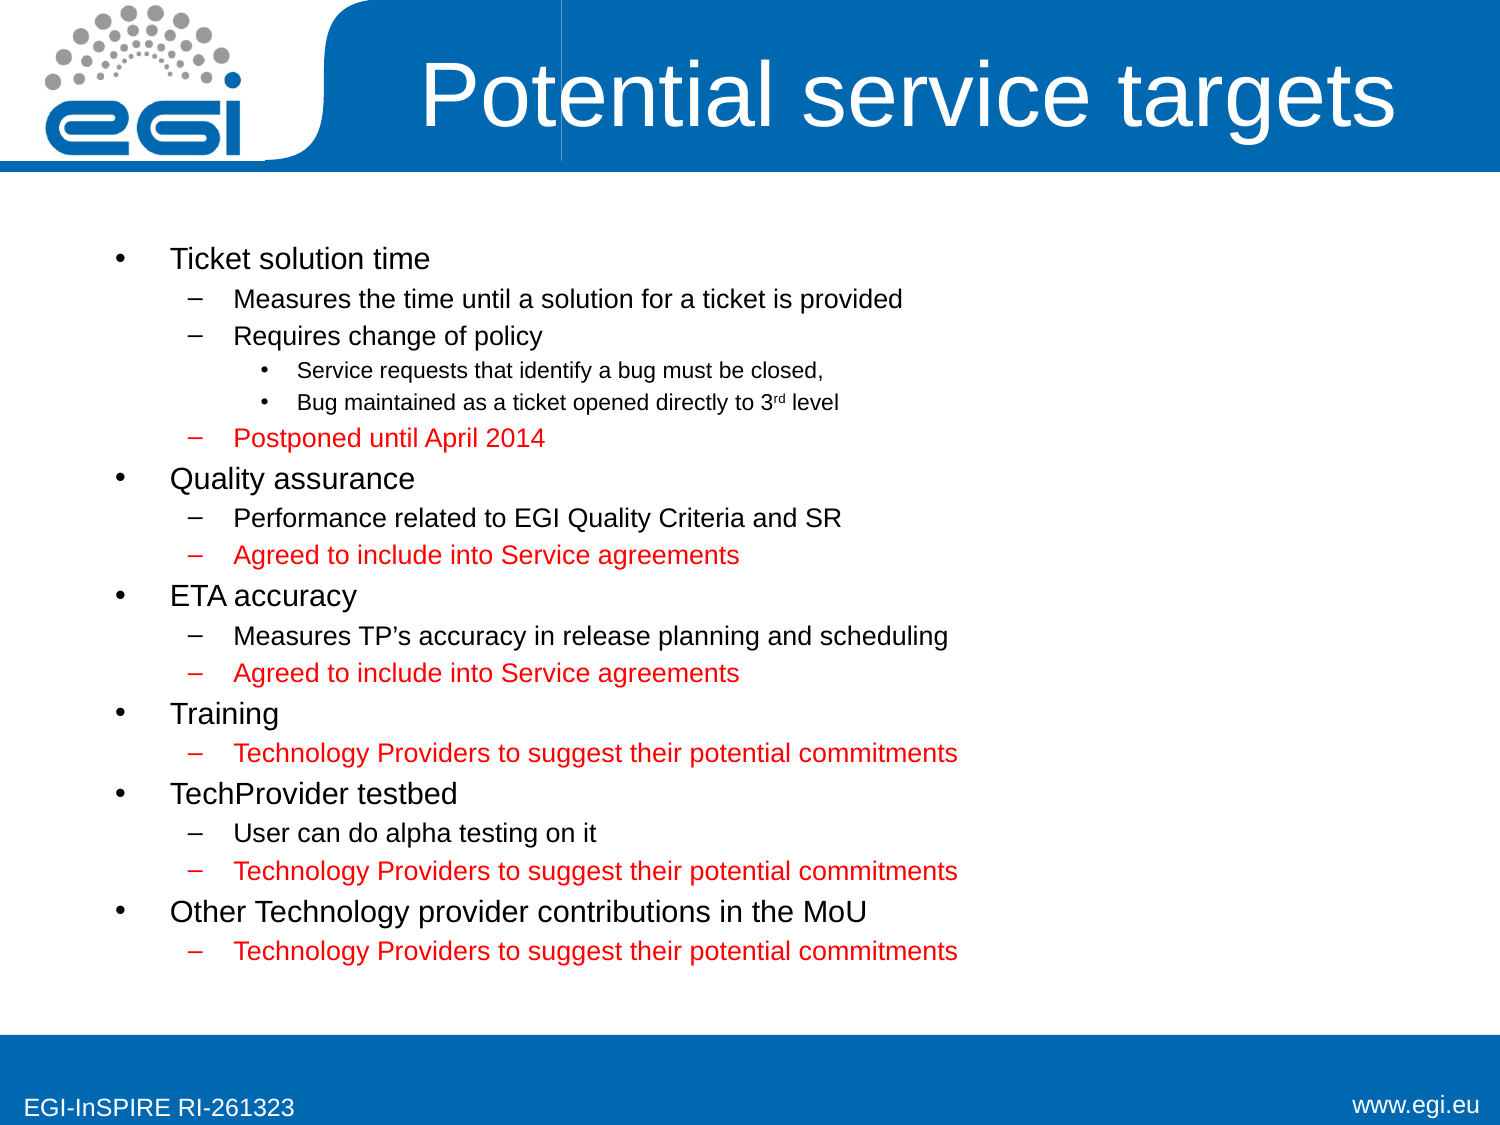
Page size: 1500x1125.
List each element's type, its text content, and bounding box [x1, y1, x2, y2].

title Potential service targets [348, 19, 1471, 161]
picture [0, 0, 265, 161]
list Ticket solution time Measures the time until a solution for a ticket is provided Requires change of policy Service requests that identify a bug must be closed, Bug maintained as a ticket opened directly to 3rd level Postponed until April 2014 Quality assurance Performance related to EGI Quality Criteria and SR Agreed to include into Service agreements ETA accuracy Measures TP’s accuracy in release planning and scheduling Agreed to include into Service agreements Training Technology Providers to suggest their potential commitments TechProvider testbed User can do alpha testing on it Technology Providers to suggest their potential commitments Other Technology provider contributions in the MoU Technology Providers to suggest their potential commitments [100, 231, 1425, 975]
